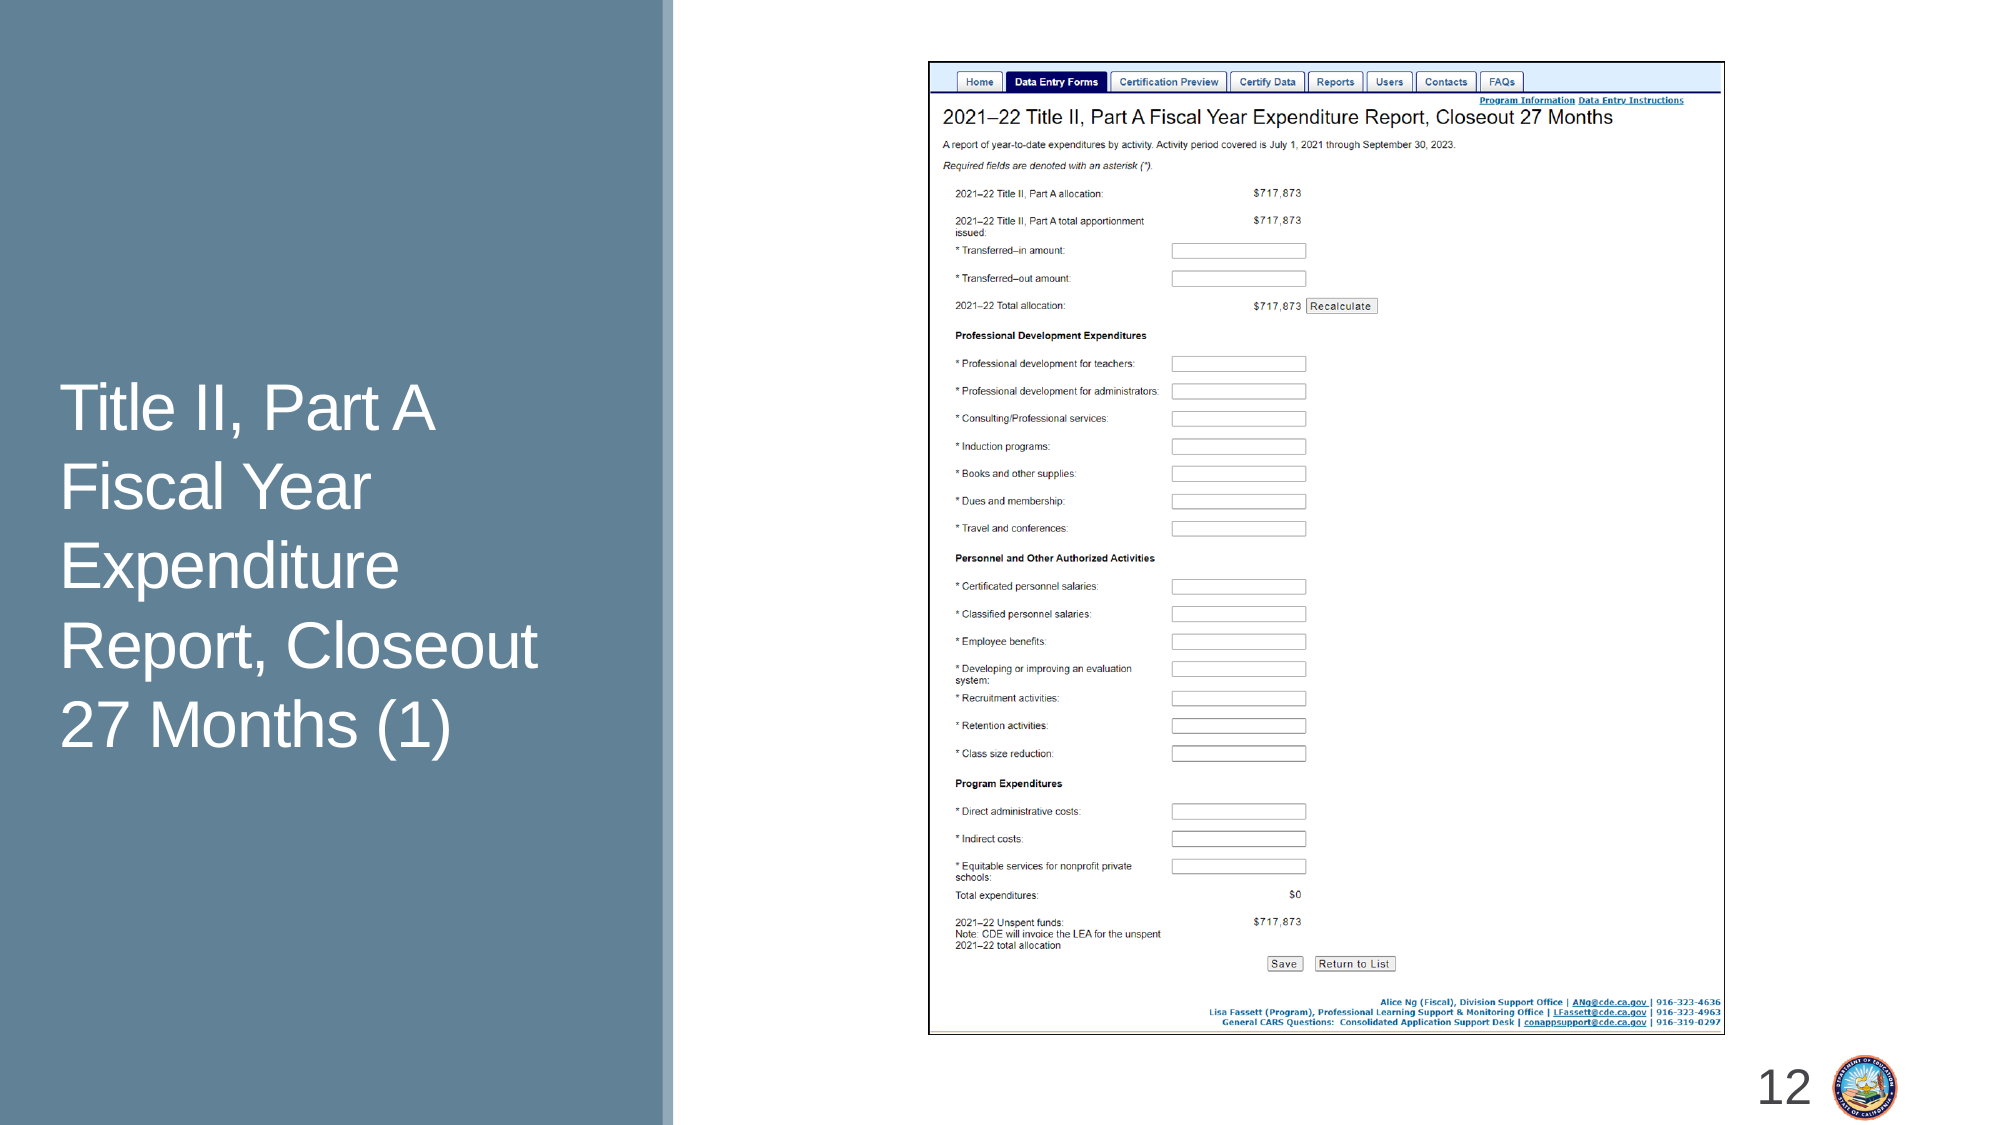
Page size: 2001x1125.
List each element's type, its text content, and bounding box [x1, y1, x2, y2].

picture [1832, 1055, 1899, 1122]
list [927, 60, 1726, 1035]
slide_number 12 [1611, 1054, 1828, 1115]
title Title II, Part A Fiscal Year Expenditure Report, Closeout 27 Months (1) [44, 356, 620, 769]
